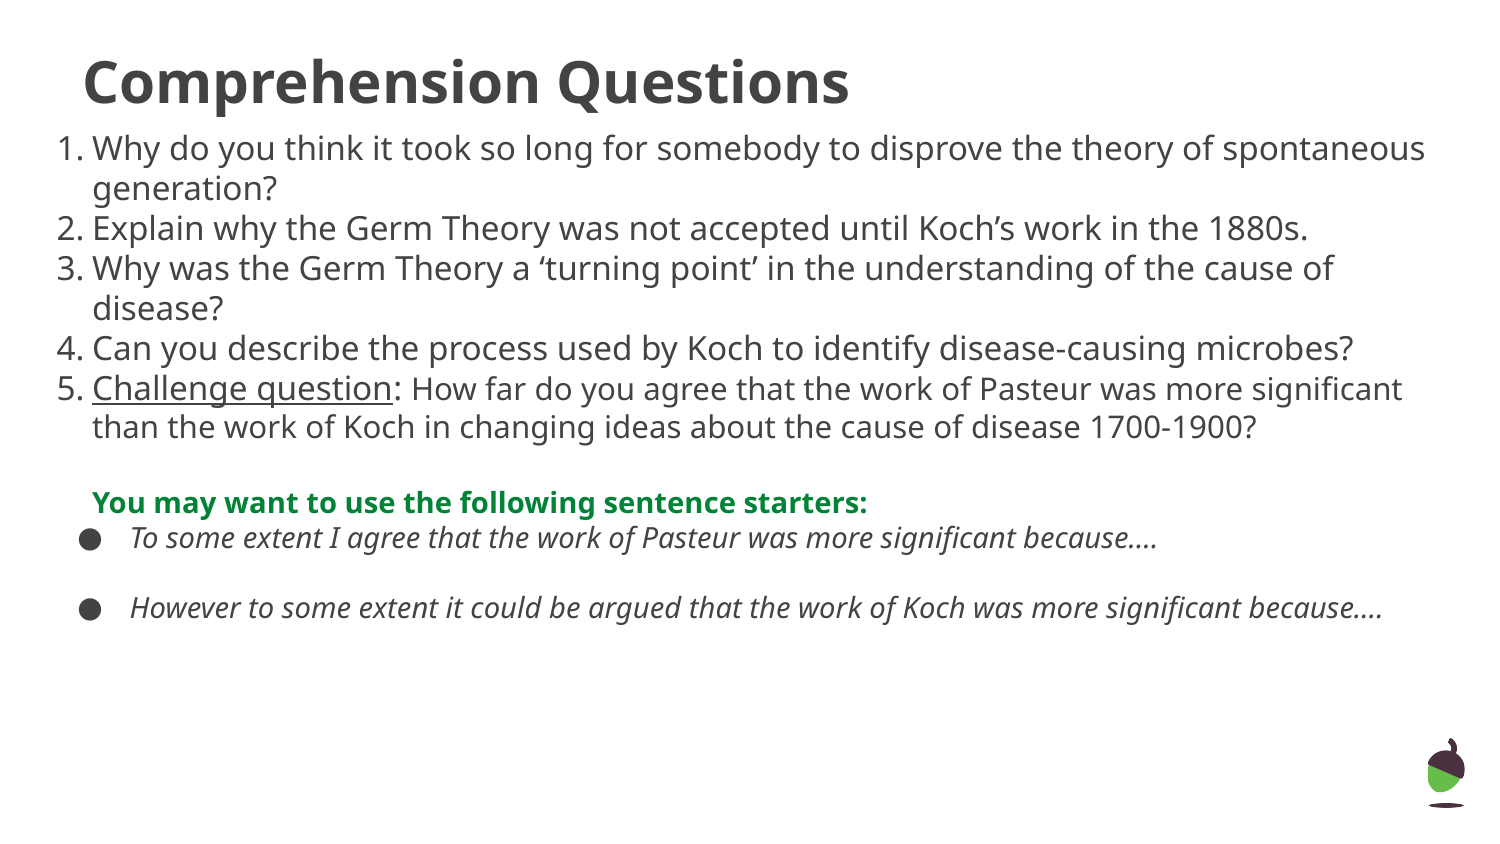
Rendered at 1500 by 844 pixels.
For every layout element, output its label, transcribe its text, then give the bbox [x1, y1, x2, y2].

list Why do you think it took so long for somebody to disprove the theory of spontaneous generation? Explain why the Germ Theory was not accepted until Koch’s work in the 1880s. Why was the Germ Theory a ‘turning point’ in the understanding of the cause of disease? Can you describe the process used by Koch to identify disease-causing microbes? Challenge question: How far do you agree that the work of Pasteur was more significant than the work of Koch in changing ideas about the cause of disease 1700-1900? You may want to use the following sentence starters: To some extent I agree that the work of Pasteur was more significant because…. However to some extent it could be argued that the work of Koch was more significant because…. [47, 119, 1453, 713]
picture [1427, 738, 1465, 808]
title Comprehension Questions [75, 27, 1425, 119]
